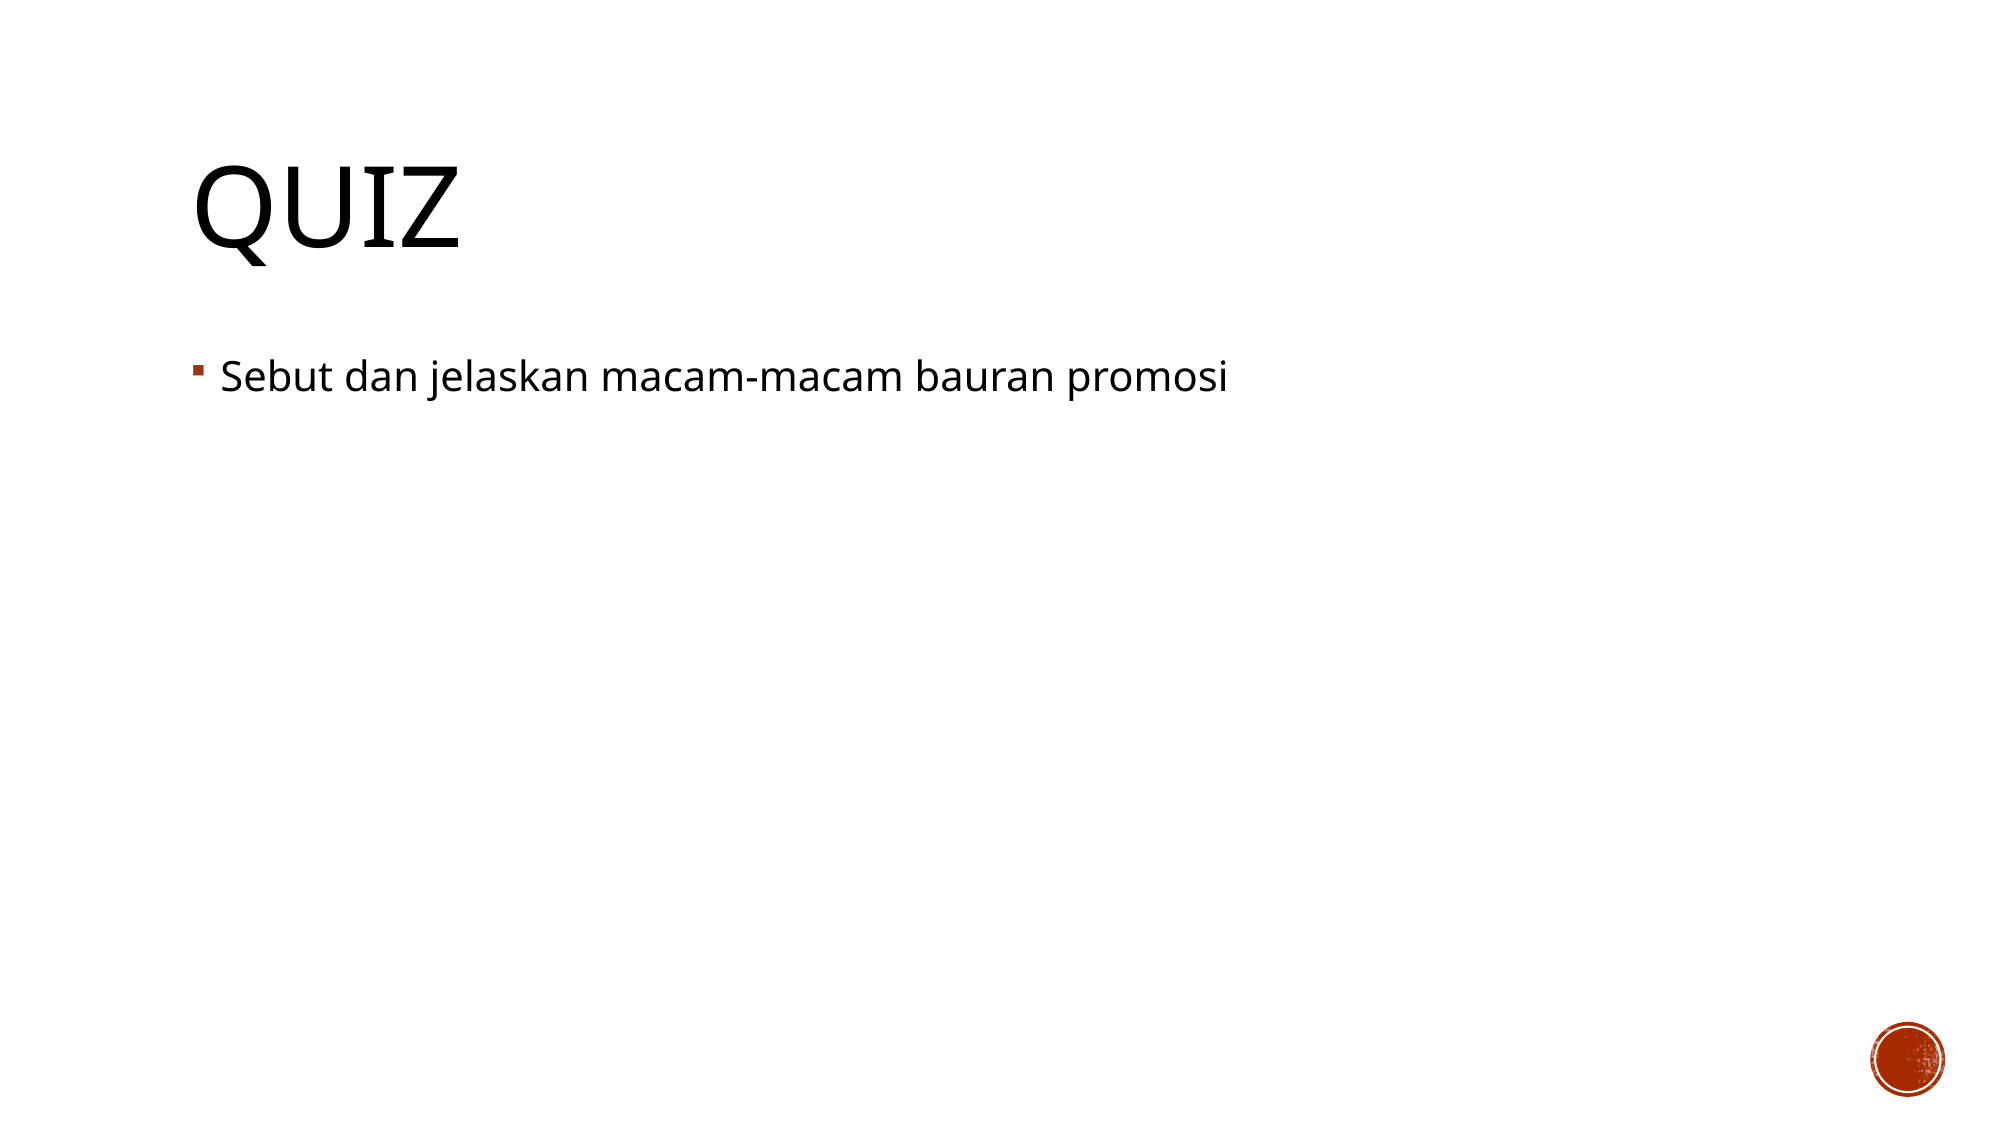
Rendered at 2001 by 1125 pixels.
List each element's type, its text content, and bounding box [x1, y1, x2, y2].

list Sebut dan jelaskan macam-macam bauran promosi [175, 348, 1826, 1013]
title quiz [175, 79, 1826, 344]
